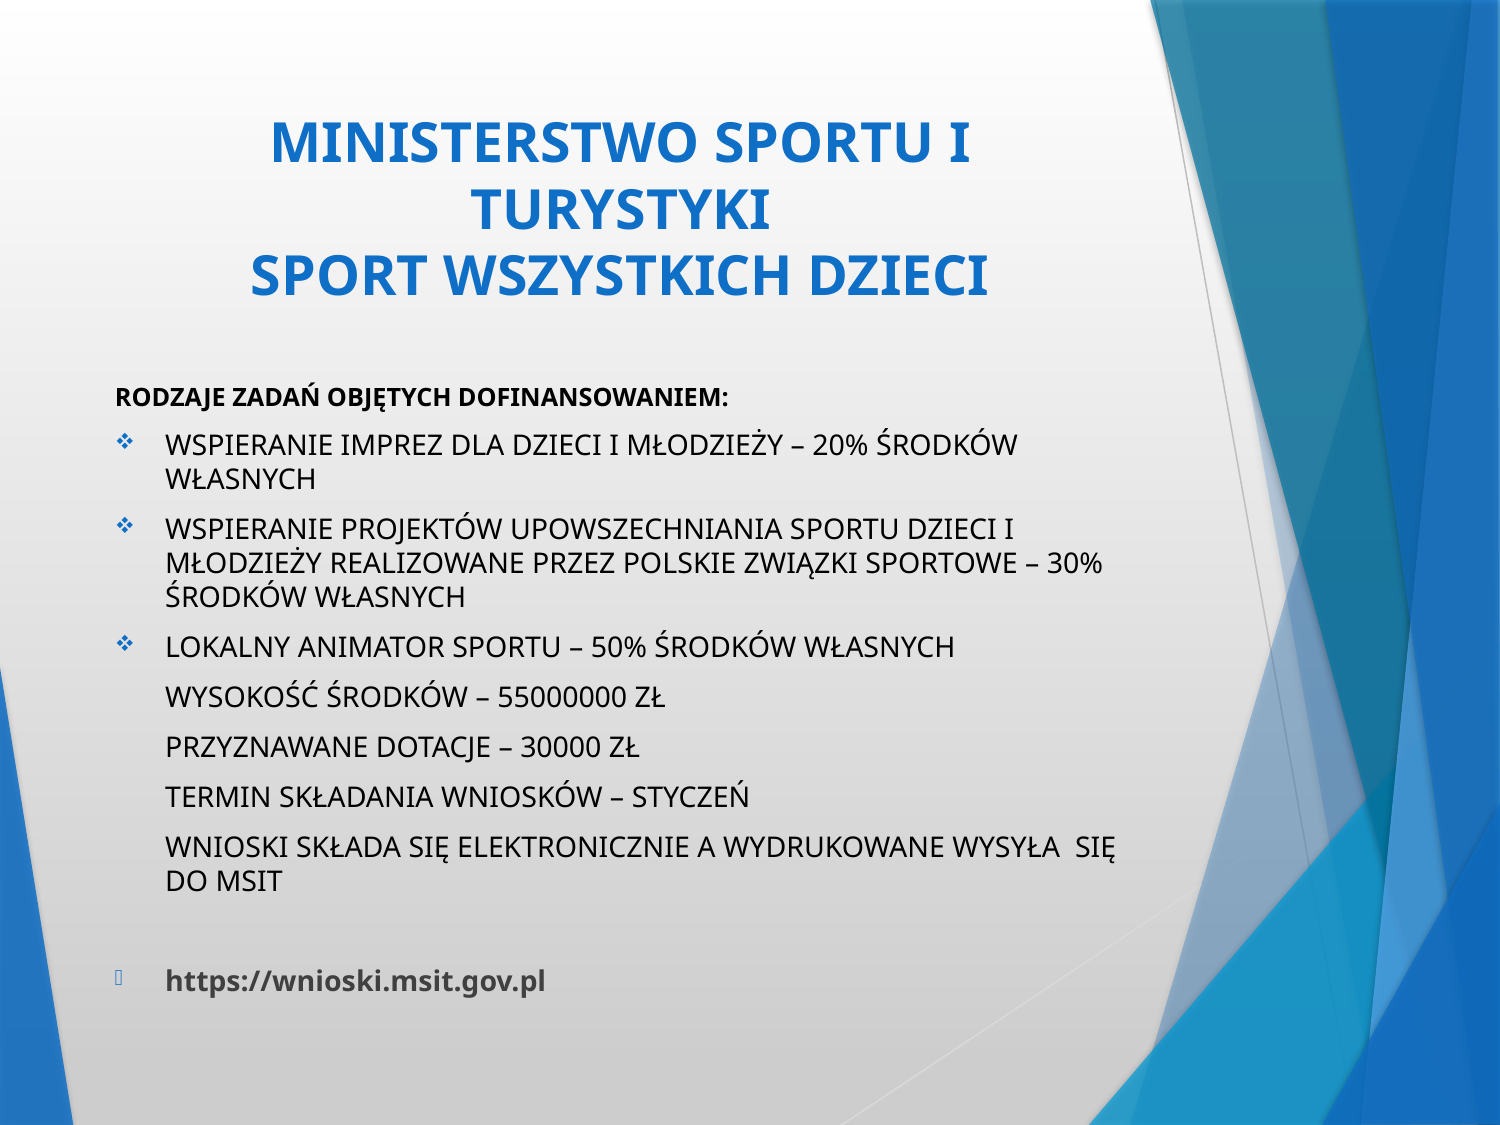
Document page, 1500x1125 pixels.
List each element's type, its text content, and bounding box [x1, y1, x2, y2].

title MINISTERSTWO SPORTU I TURYSTYKI SPORT WSZYSTKICH DZIECI [99, 99, 1142, 317]
list RODZAJE ZADAŃ OBJĘTYCH DOFINANSOWANIEM: WSPIERANIE IMPREZ DLA DZIECI I MŁODZIEŻY – 20% ŚRODKÓW WŁASNYCH WSPIERANIE PROJEKTÓW UPOWSZECHNIANIA SPORTU DZIECI I MŁODZIEŻY REALIZOWANE PRZEZ POLSKIE ZWIĄZKI SPORTOWE – 30% ŚRODKÓW WŁASNYCH LOKALNY ANIMATOR SPORTU – 50% ŚRODKÓW WŁASNYCH WYSOKOŚĆ ŚRODKÓW – 55000000 ZŁ PRZYZNAWANE DOTACJE – 30000 ZŁ TERMIN SKŁADANIA WNIOSKÓW – STYCZEŃ WNIOSKI SKŁADA SIĘ ELEKTRONICZNIE A WYDRUKOWANE WYSYŁA SIĘ DO MSIT https://wnioski.msit.gov.pl [99, 373, 1142, 1011]
